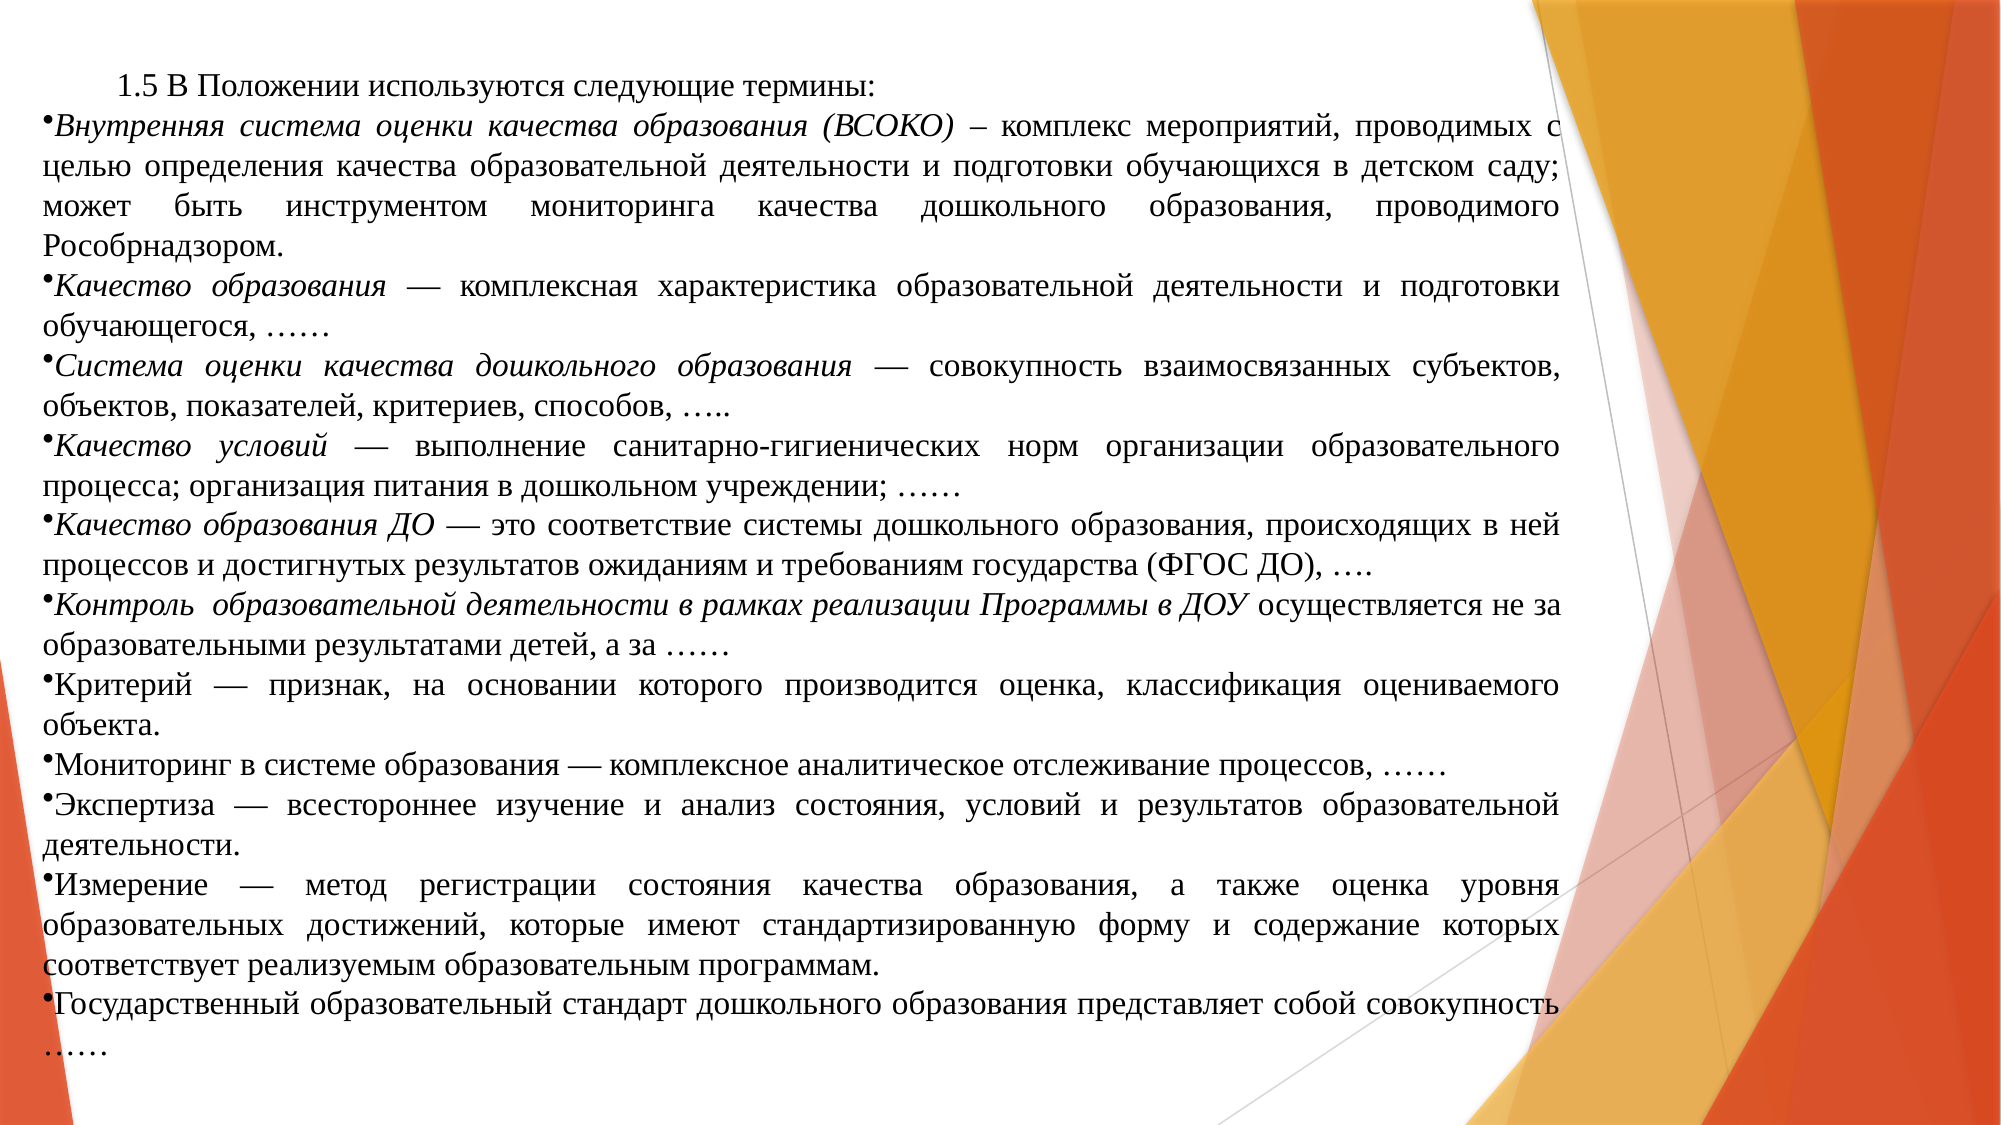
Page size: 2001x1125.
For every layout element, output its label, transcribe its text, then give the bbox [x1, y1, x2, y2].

text_box 1.5 В Положении используются следующие термины: Внутренняя система оценки качества образования (ВСОКО) – комплекс мероприятий, проводимых с целью определения качества образовательной деятельности и подготовки обучающихся в детском саду; может быть инструментом мониторинга качества дошкольного образования, проводимого Рособрнадзором. Качество образования — комплексная характеристика образовательной деятельности и подготовки обучающегося, …… Система оценки качества дошкольного образования — совокупность взаимосвязанных субъектов, объектов, показателей, критериев, способов, ….. Качество условий — выполнение санитарно-гигиенических норм организации образовательного процесса; организация питания в дошкольном учреждении; …… Качество образования ДО — это соответствие системы дошкольного образования, происходящих в ней процессов и достигнутых результатов ожиданиям и требованиям государства (ФГОС ДО), …. Контроль образовательной деятельности в рамках реализации Программы в ДОУ осуществляется не за образовательными результатами детей, а за …… Критерий — признак, на основании которого производится оценка, классификация оцениваемого объекта. Мониторинг в системе образования — комплексное аналитическое отслеживание процессов, …… Экспертиза — всестороннее изучение и анализ состояния, условий и результатов образовательной деятельности. Измерение — метод регистрации состояния качества образования, а также оценка уровня образовательных достижений, которые имеют стандартизированную форму и содержание которых соответствует реализуемым образовательным программам. Государственный образовательный стандарт дошкольного образования представляет собой совокупность …… [27, 55, 1578, 1069]
